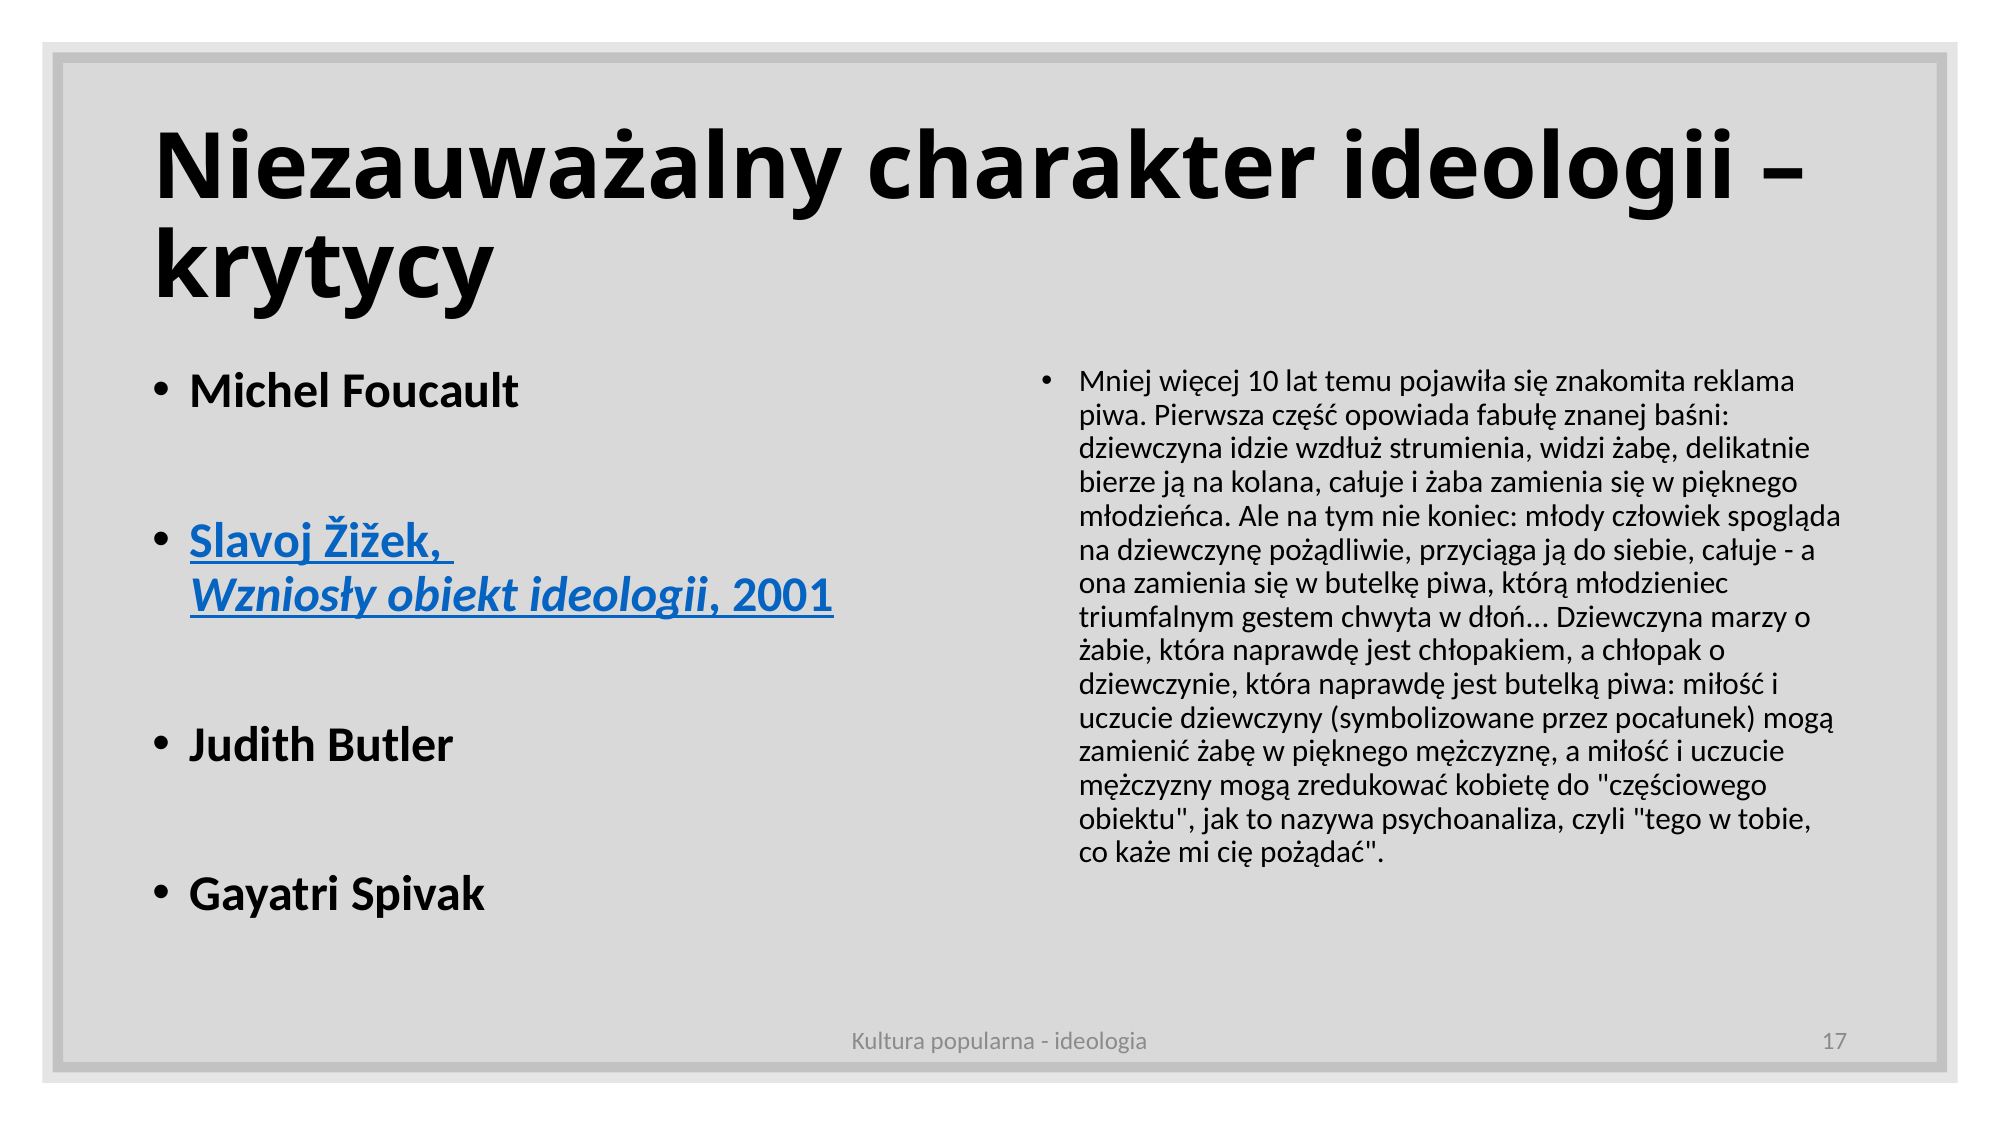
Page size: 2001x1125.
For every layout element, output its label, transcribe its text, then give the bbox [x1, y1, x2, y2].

title Niezauważalny charakter ideologii – krytycy [137, 109, 1863, 328]
text_box [52, 51, 1948, 1073]
footer Kultura popularna - ideologia [662, 1009, 1338, 1070]
list Mniej więcej 10 lat temu pojawiła się znakomita reklama piwa. Pierwsza część opowiada fabułę znanej baśni: dziewczyna idzie wzdłuż strumienia, widzi żabę, delikatnie bierze ją na kolana, całuje i żaba zamienia się w pięknego młodzieńca. Ale na tym nie koniec: młody człowiek spogląda na dziewczynę pożądliwie, przyciąga ją do siebie, całuje - a ona zamienia się w butelkę piwa, którą młodzieniec triumfalnym gestem chwyta w dłoń... Dziewczyna marzy o żabie, która naprawdę jest chłopakiem, a chłopak o dziewczynie, która naprawdę jest butelką piwa: miłość i uczucie dziewczyny (symbolizowane przez pocałunek) mogą zamienić żabę w pięknego mężczyznę, a miłość i uczucie mężczyzny mogą zredukować kobietę do "częściowego obiektu", jak to nazywa psychoanaliza, czyli "tego w tobie, co każe mi cię pożądać". [1026, 357, 1863, 980]
slide_number 17 [1412, 1009, 1863, 1070]
list Michel Foucault Slavoj Žižek, Wzniosły obiekt ideologii, 2001 Judith Butler Gayatri Spivak [137, 357, 974, 980]
